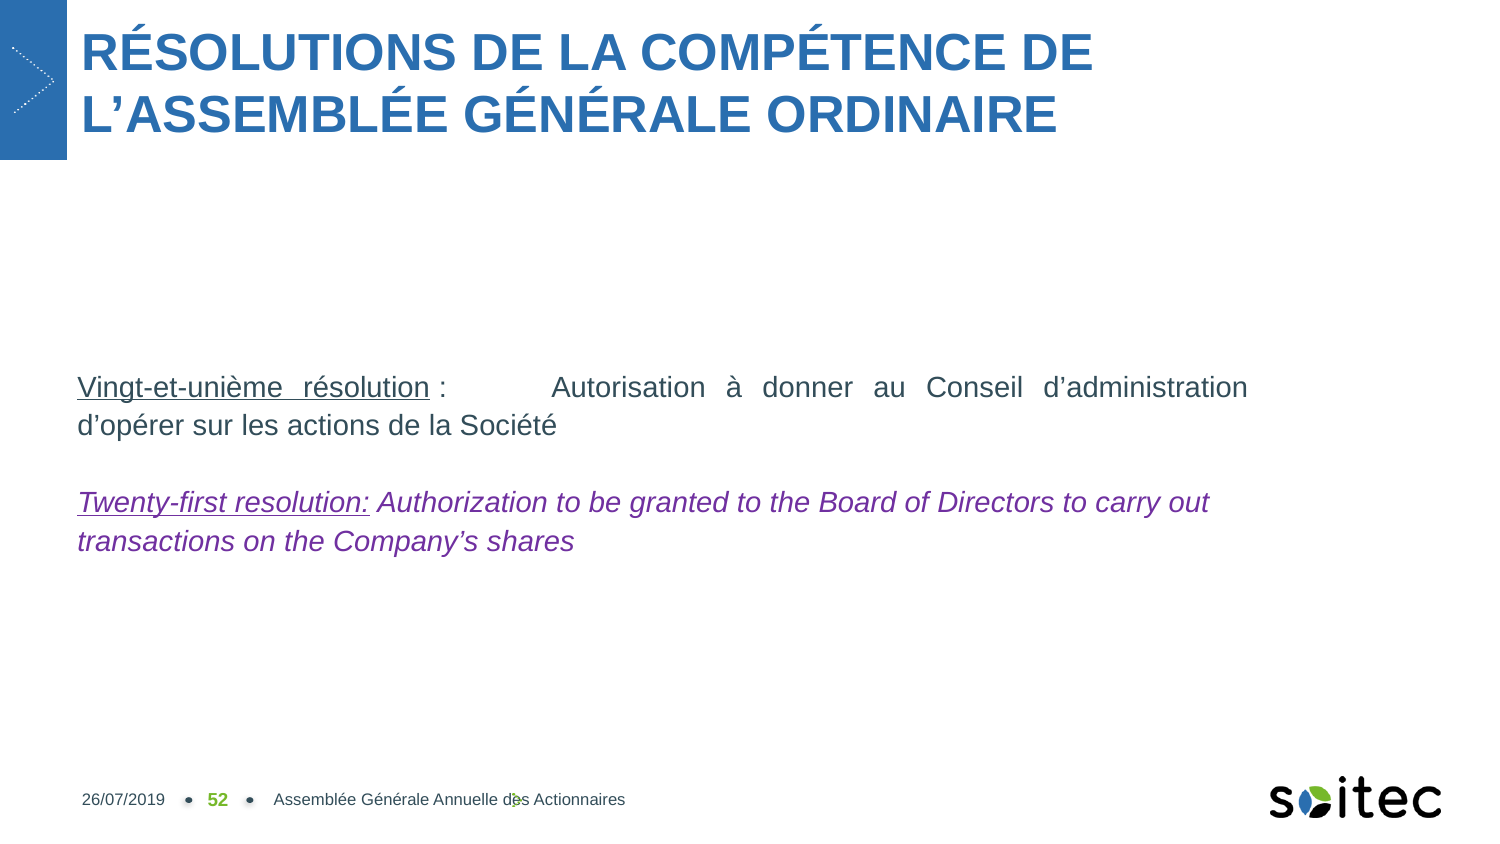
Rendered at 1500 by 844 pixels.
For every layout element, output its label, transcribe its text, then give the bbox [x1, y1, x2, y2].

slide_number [81, 776, 190, 822]
slide_number 52 [190, 776, 246, 822]
list Vingt-et-unième résolution : Autorisation à donner au Conseil d’administration d’opérer sur les actions de la Société Twenty-first resolution: Authorization to be granted to the Board of Directors to carry out transactions on the Company’s shares [77, 192, 1250, 768]
title RÉSOLUTIONS DE LA COMPÉTENCE DE L’ASSEMBLÉE GÉNÉRALE ORDINAIRE [81, 17, 1500, 144]
picture [0, 0, 67, 160]
footer Assemblée Générale Annuelle des Actionnaires [253, 776, 1262, 822]
picture [1270, 776, 1441, 818]
